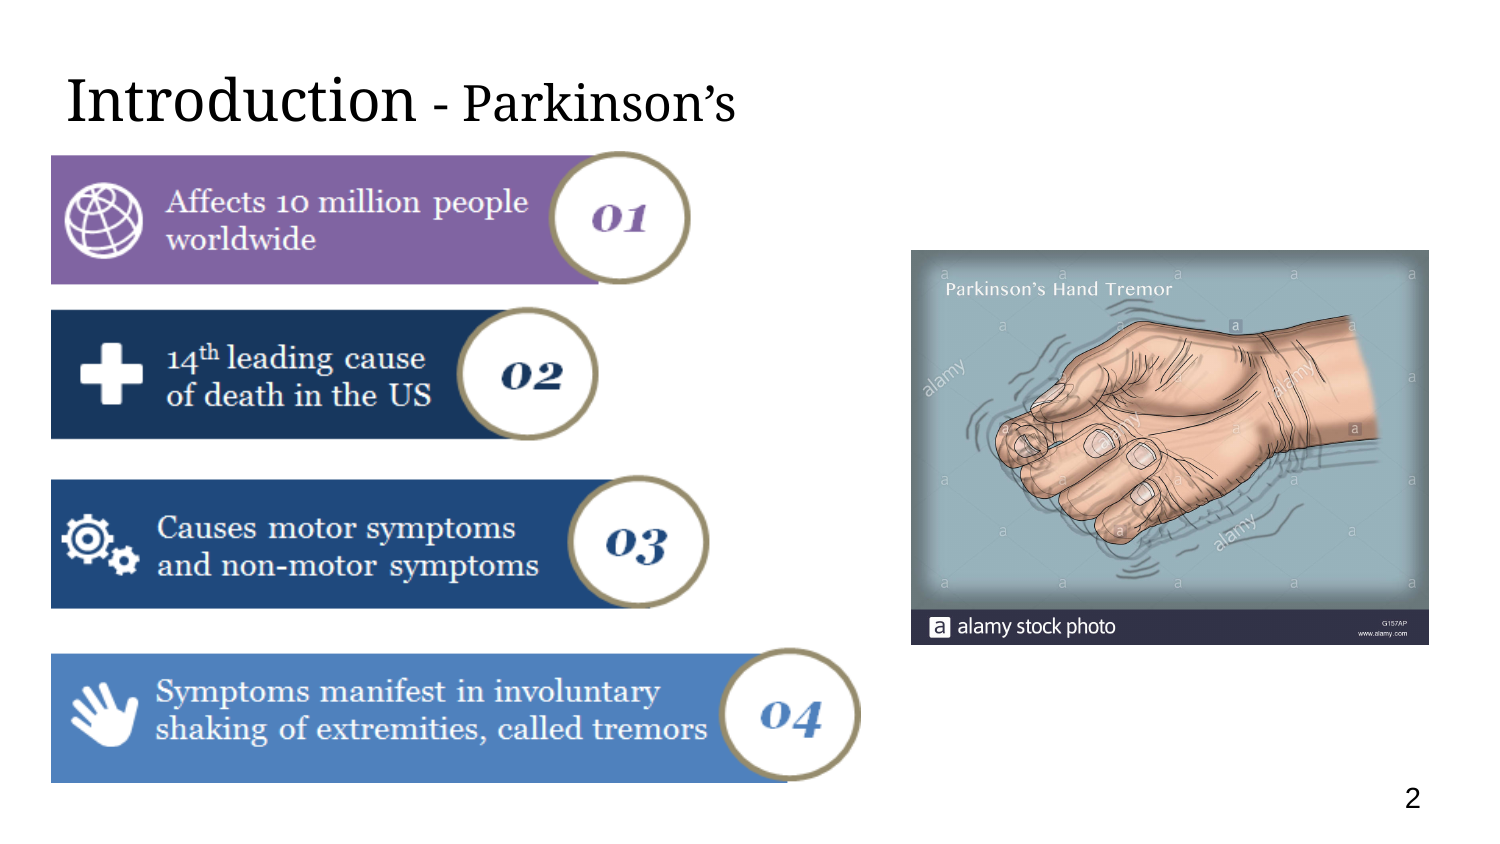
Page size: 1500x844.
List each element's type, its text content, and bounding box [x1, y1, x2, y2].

picture [911, 249, 1429, 646]
picture [50, 151, 861, 783]
title Introduction - Parkinson’s [51, 48, 1449, 143]
slide_number 2 [1389, 764, 1480, 830]
